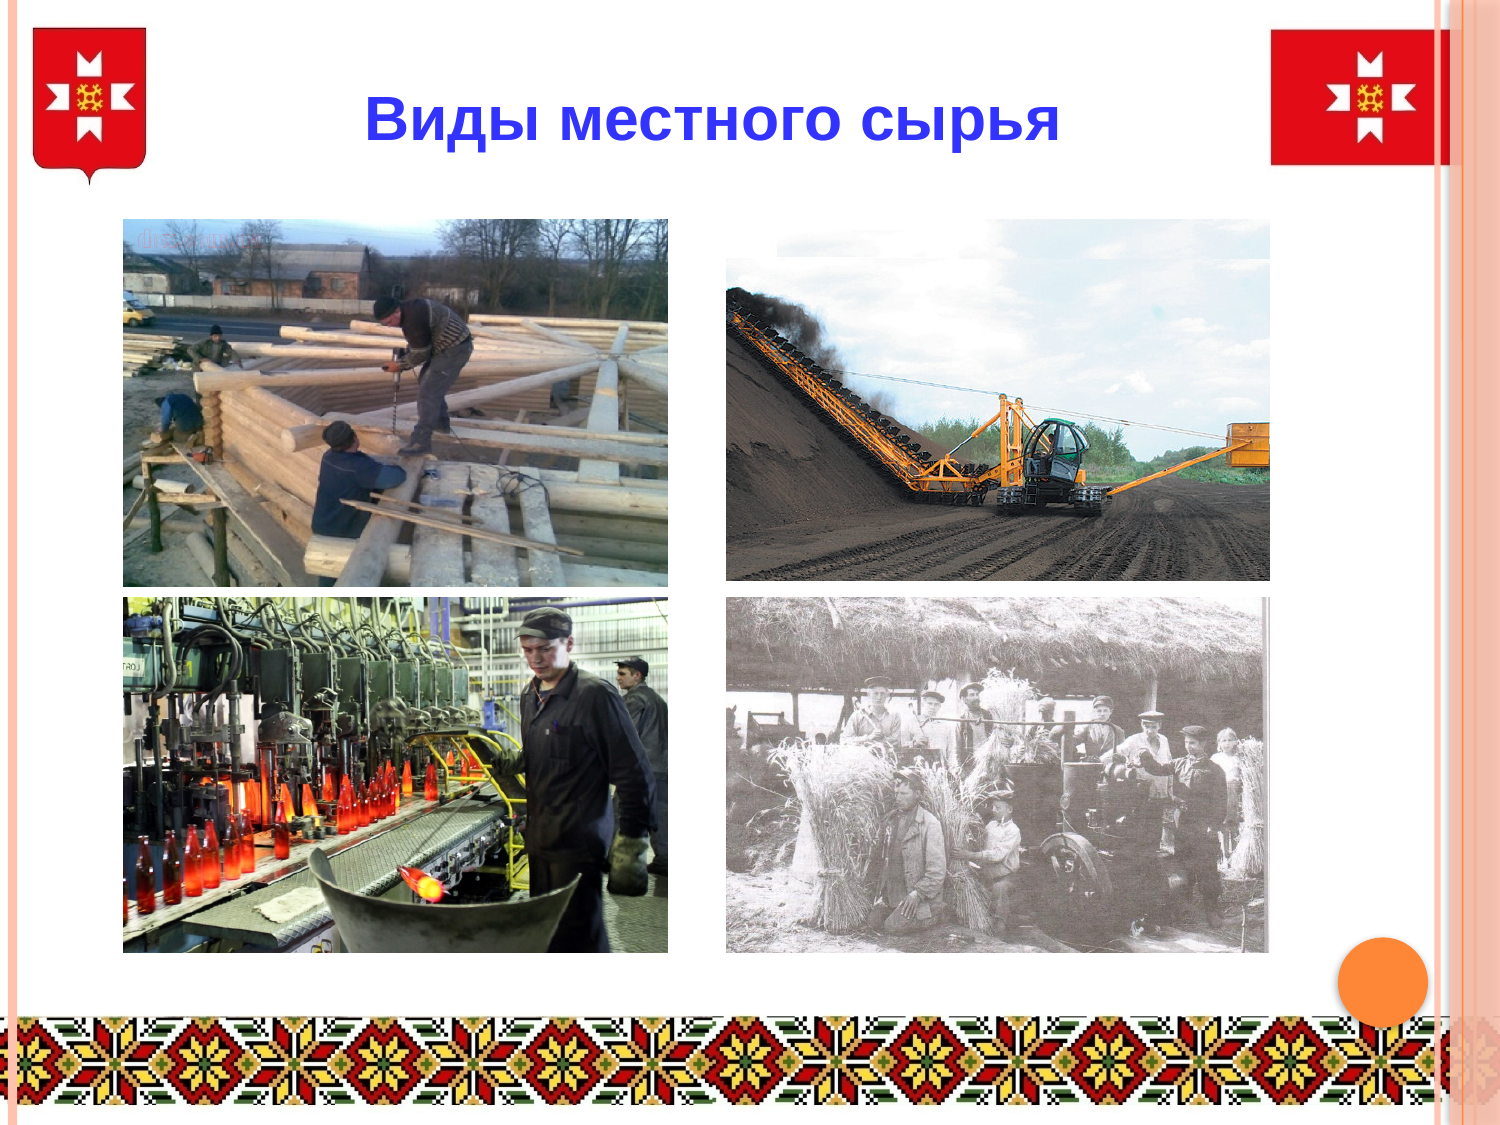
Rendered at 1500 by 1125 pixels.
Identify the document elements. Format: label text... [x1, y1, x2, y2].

picture [0, 0, 7, 1125]
title Виды местного сырья [275, 54, 1152, 161]
picture [18, 0, 1434, 1125]
picture [1441, 0, 1449, 1125]
